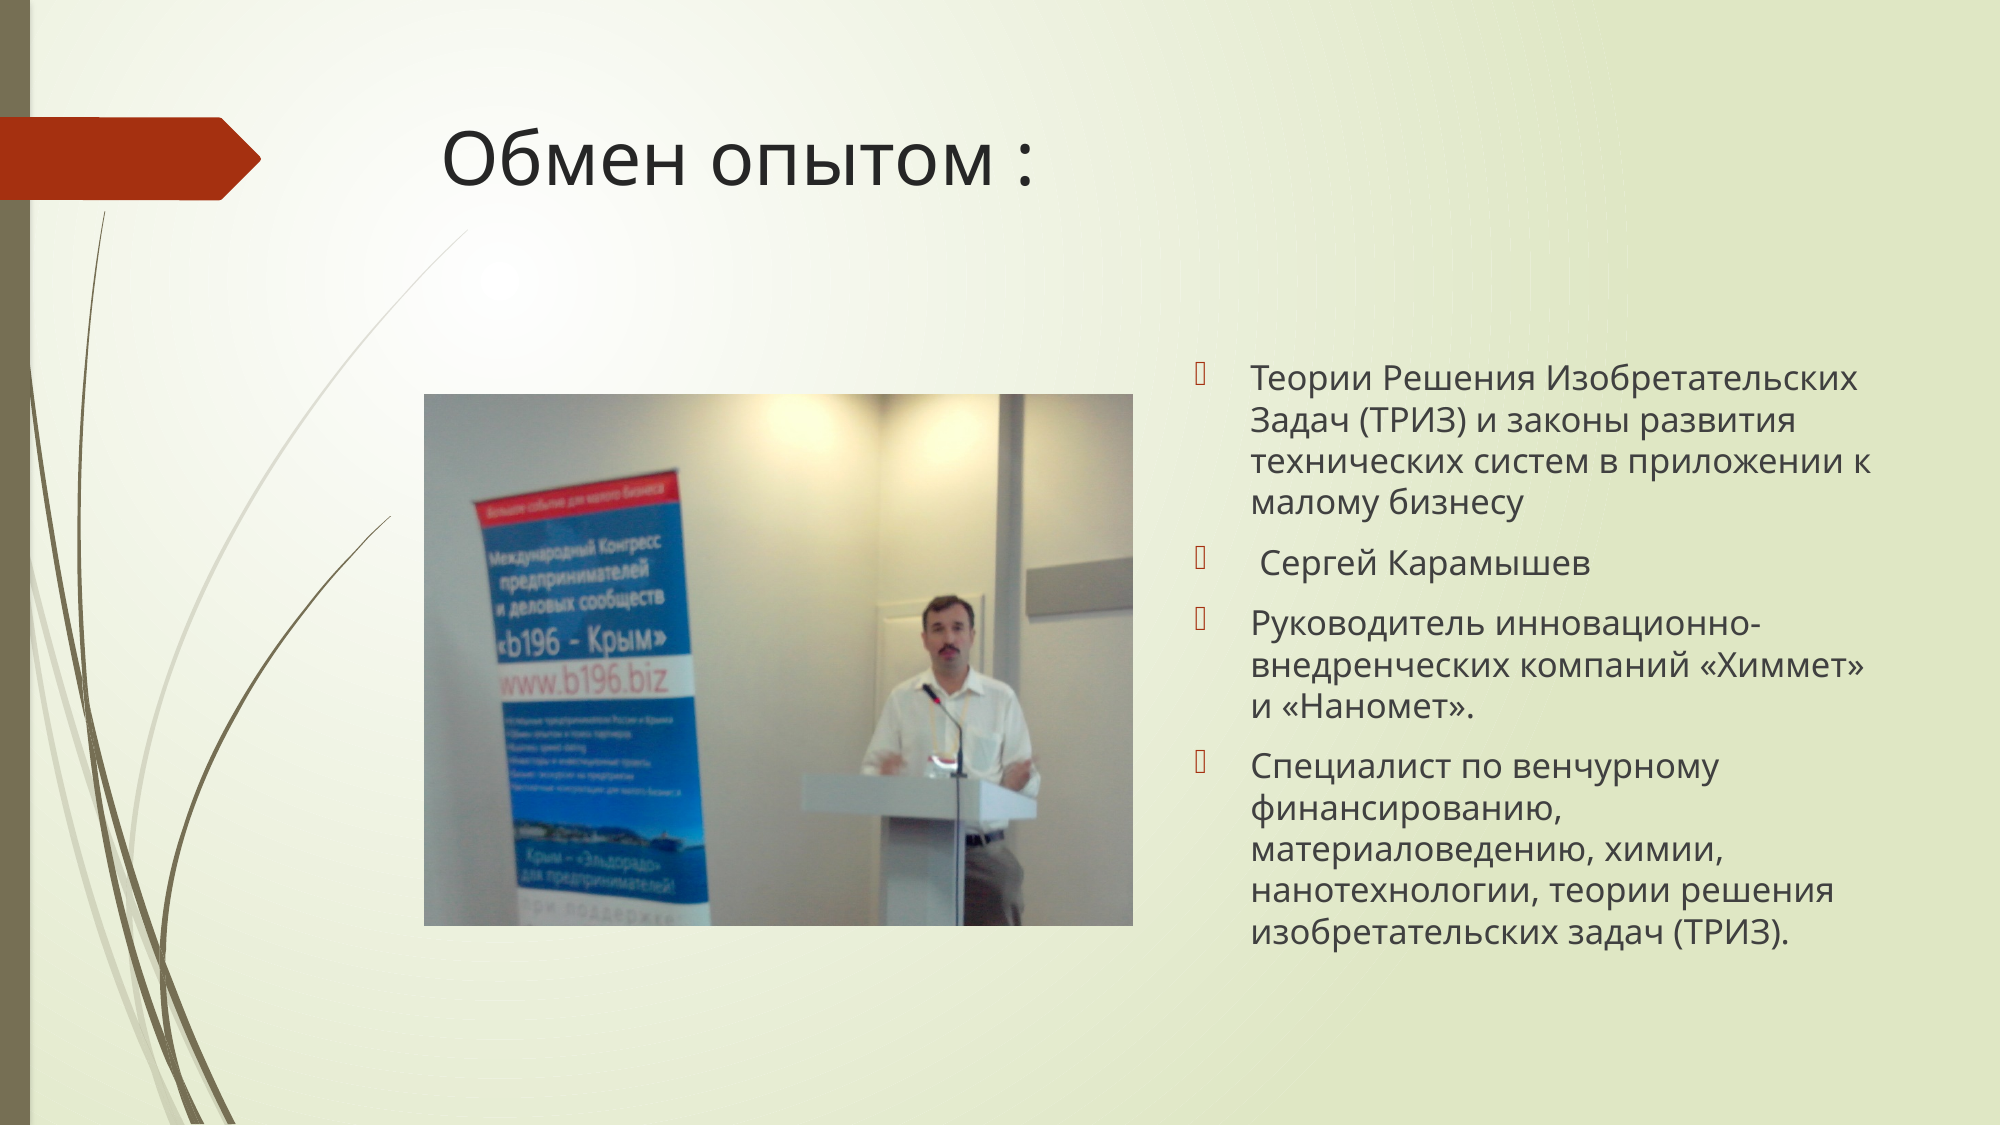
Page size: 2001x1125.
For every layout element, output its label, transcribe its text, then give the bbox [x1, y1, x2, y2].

title Обмен опытом : [425, 102, 1888, 313]
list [424, 394, 1133, 926]
list Теории Решения Изобретательских Задач (ТРИЗ) и законы развития технических систем в приложении к малому бизнесу Сергей Карамышев Руководитель инновационно- внедренческих компаний «Химмет» и «Наномет». Специалист по венчурному финансированию, материаловедению, химии, нанотехнологии, теории решения изобретательских задач (ТРИЗ). [1179, 348, 1888, 969]
